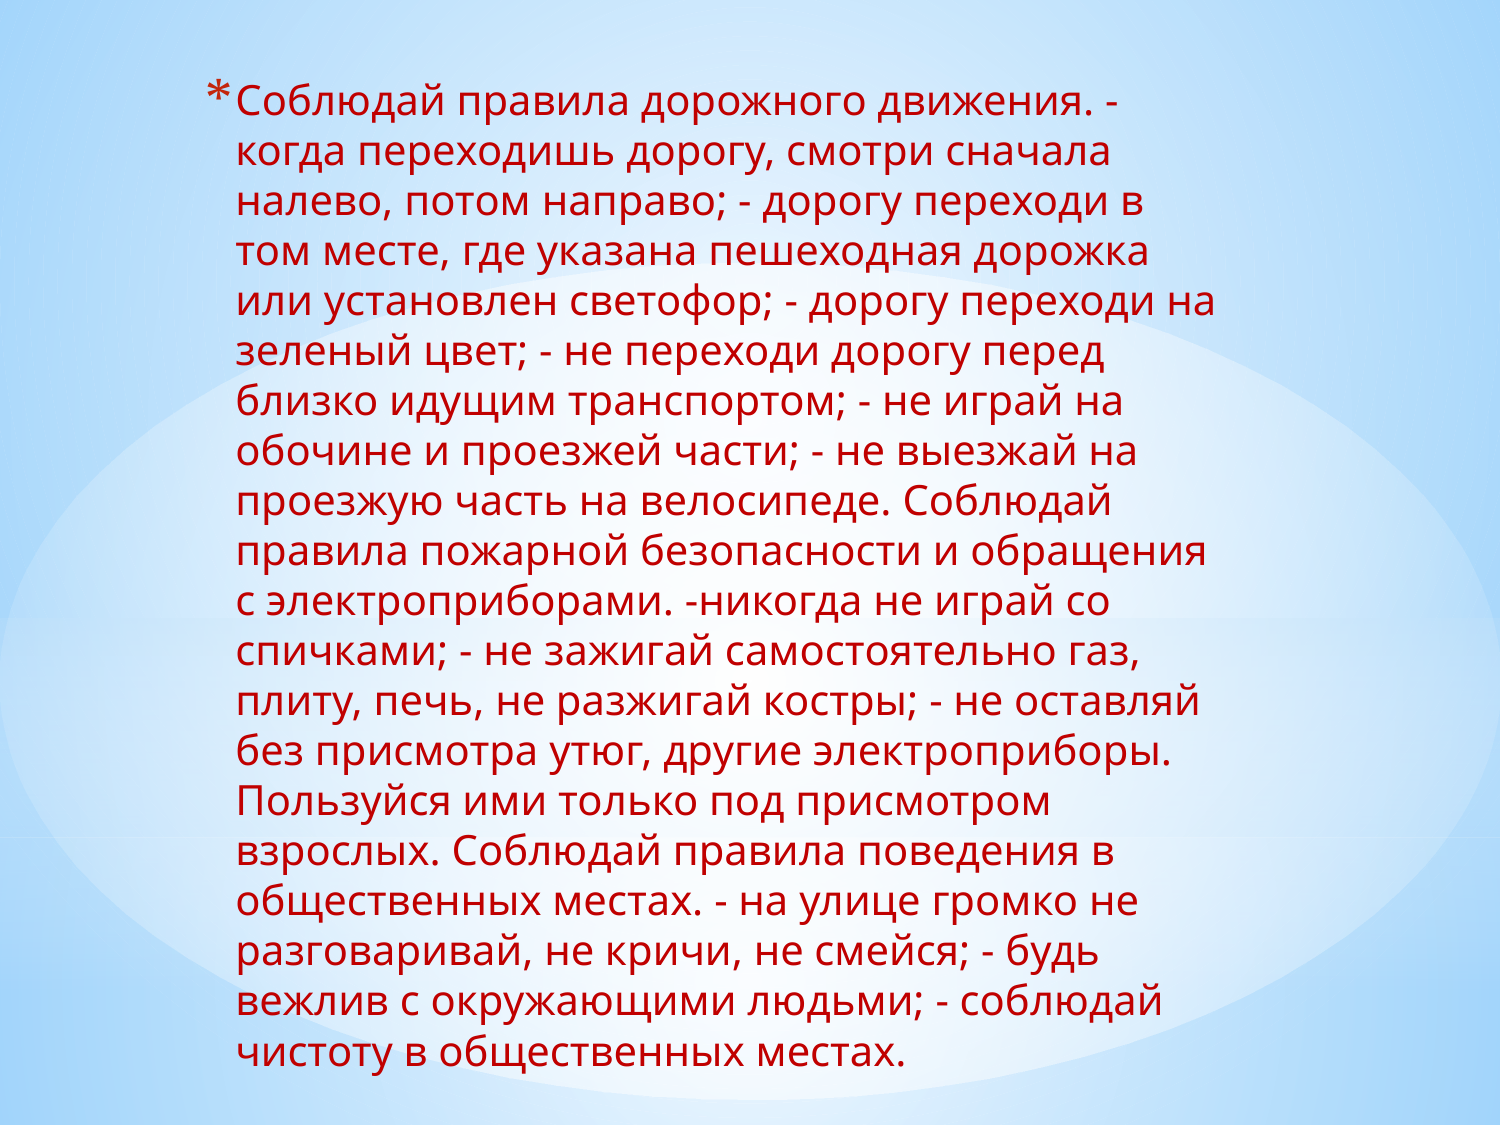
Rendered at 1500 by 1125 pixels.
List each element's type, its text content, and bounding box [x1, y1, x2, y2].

list Соблюдай правила дорожного движения. - когда переходишь дорогу, смотри сначала налево, потом направо; - дорогу переходи в том месте, где указана пешеходная дорожка или установлен светофор; - дорогу переходи на зеленый цвет; - не переходи дорогу перед близко идущим транспортом; - не играй на обочине и проезжей части; - не выезжай на проезжую часть на велосипеде. Соблюдай правила пожарной безопасности и обращения с электроприборами. -никогда не играй со спичками; - не зажигай самостоятельно газ, плиту, печь, не разжигай костры; - не оставляй без присмотра утюг, другие электроприборы. Пользуйся ими только под присмотром взрослых. Соблюдай правила поведения в общественных местах. - на улице громко не разговаривай, не кричи, не смейся; - будь вежлив с окружающими людьми; - соблюдай чистоту в общественных местах. [183, 66, 1233, 637]
